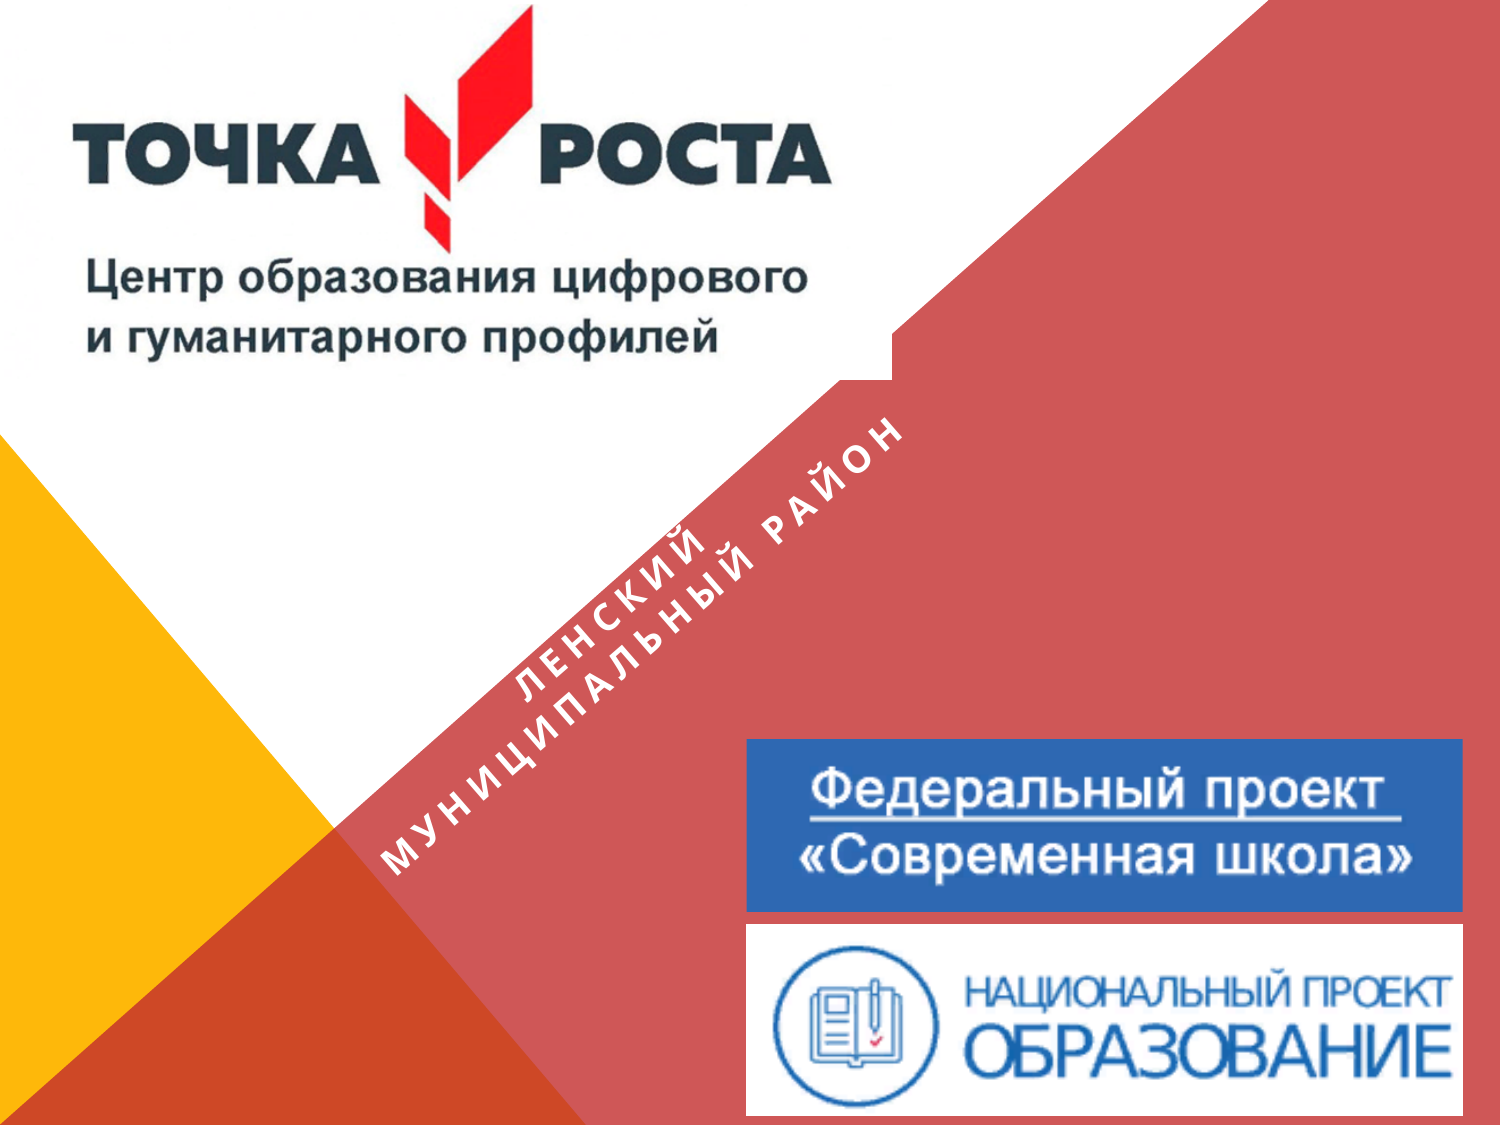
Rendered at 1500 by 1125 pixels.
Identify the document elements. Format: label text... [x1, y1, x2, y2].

picture [746, 923, 1463, 1116]
subtitle Ленский муниципальный район [301, 347, 1011, 989]
picture [3, 4, 892, 381]
picture [746, 739, 1463, 913]
